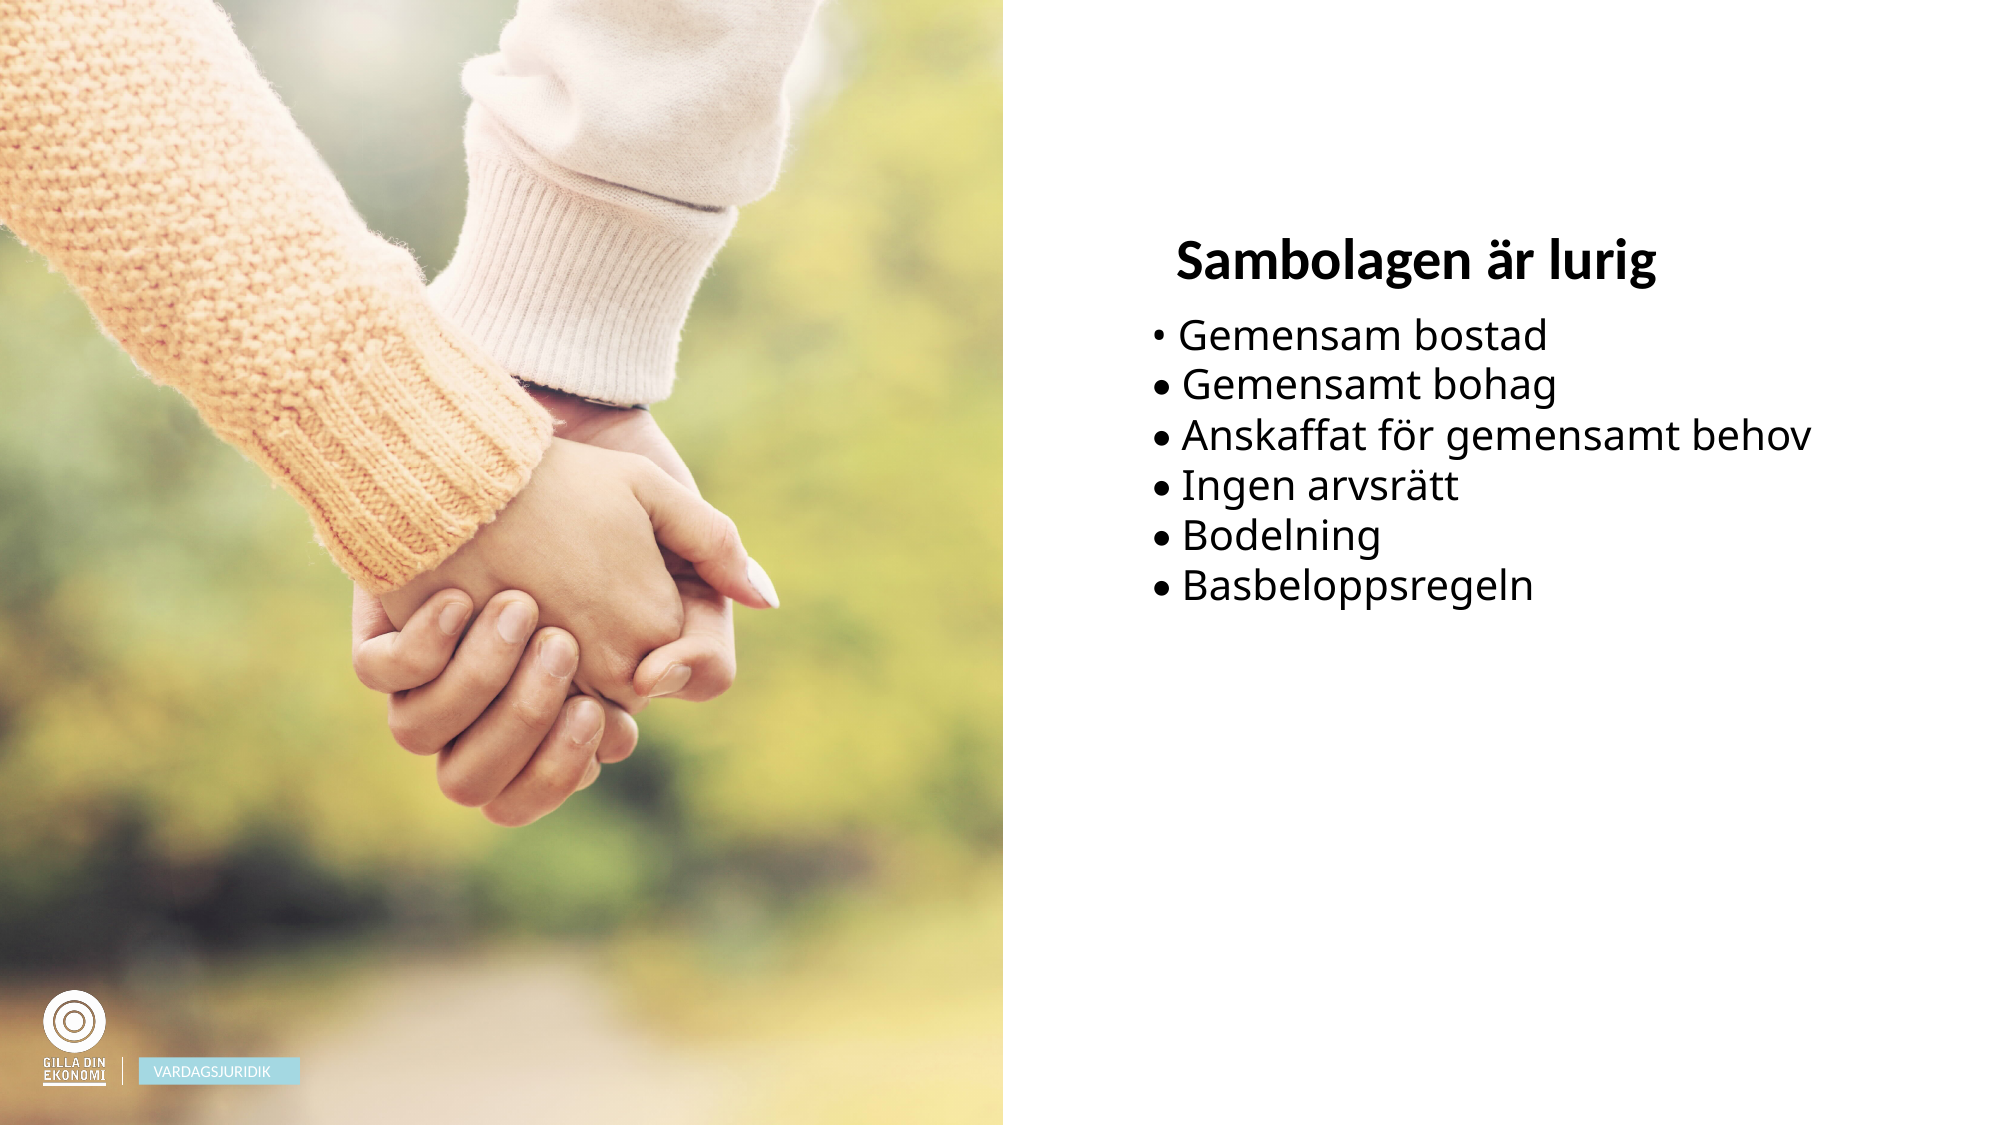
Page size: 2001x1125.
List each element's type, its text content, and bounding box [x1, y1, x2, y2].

picture [0, 0, 1003, 1125]
text_box • Gemensam bostad • Gemensamt bohag • Anskaffat för gemensamt behov • Ingen arvsrätt • Bodelning • Basbeloppsregeln [1136, 301, 1887, 649]
text_box Sambolagen är lurig [1161, 214, 1811, 296]
